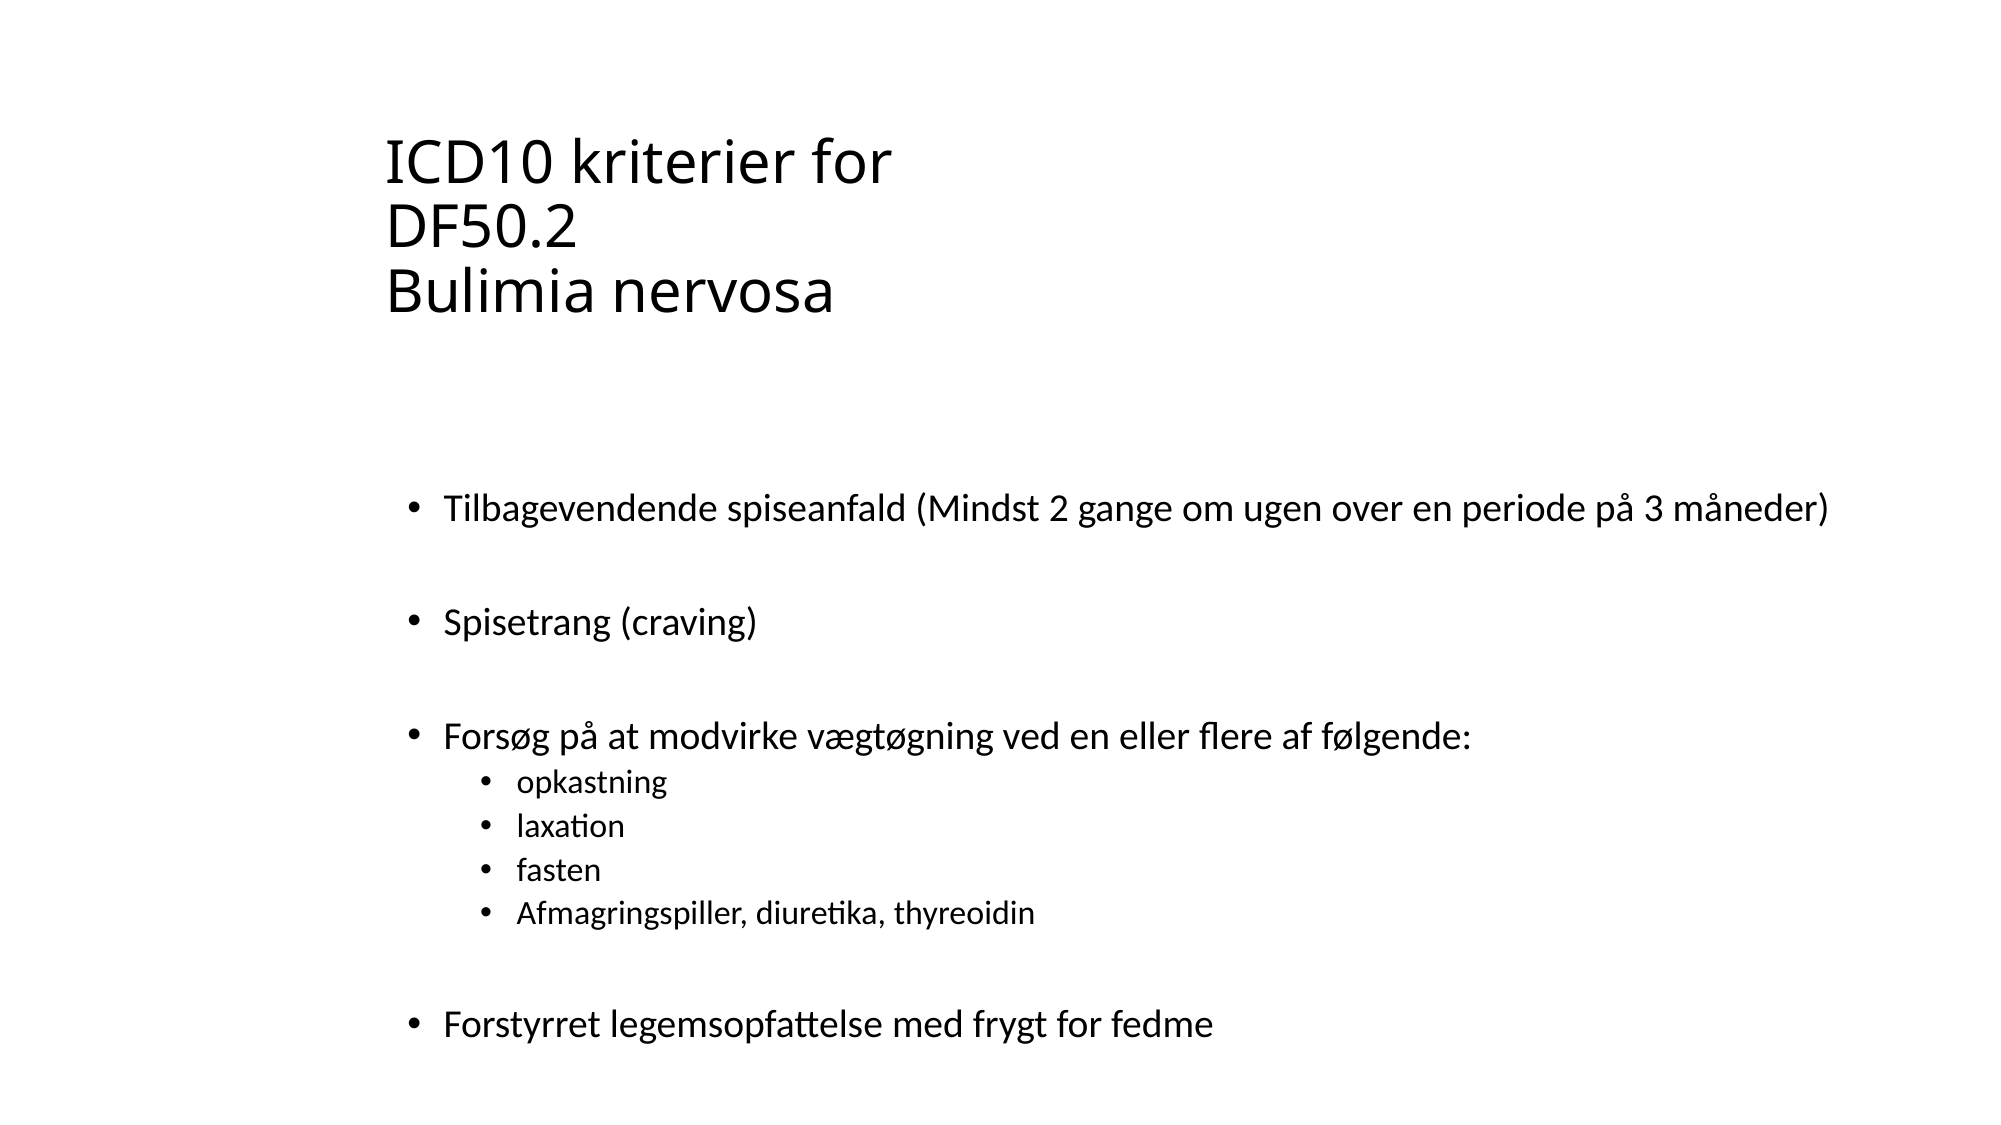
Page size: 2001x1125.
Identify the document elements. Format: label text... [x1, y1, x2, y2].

title ICD10 kriterier for DF50.2 Bulimia nervosa [370, 123, 980, 384]
list Tilbagevendende spiseanfald (Mindst 2 gange om ugen over en periode på 3 måneder) Spisetrang (craving) Forsøg på at modvirke vægtøgning ved en eller flere af følgende: opkastning laxation fasten Afmagringspiller, diuretika, thyreoidin Forstyrret legemsopfattelse med frygt for fedme [392, 479, 1855, 1080]
